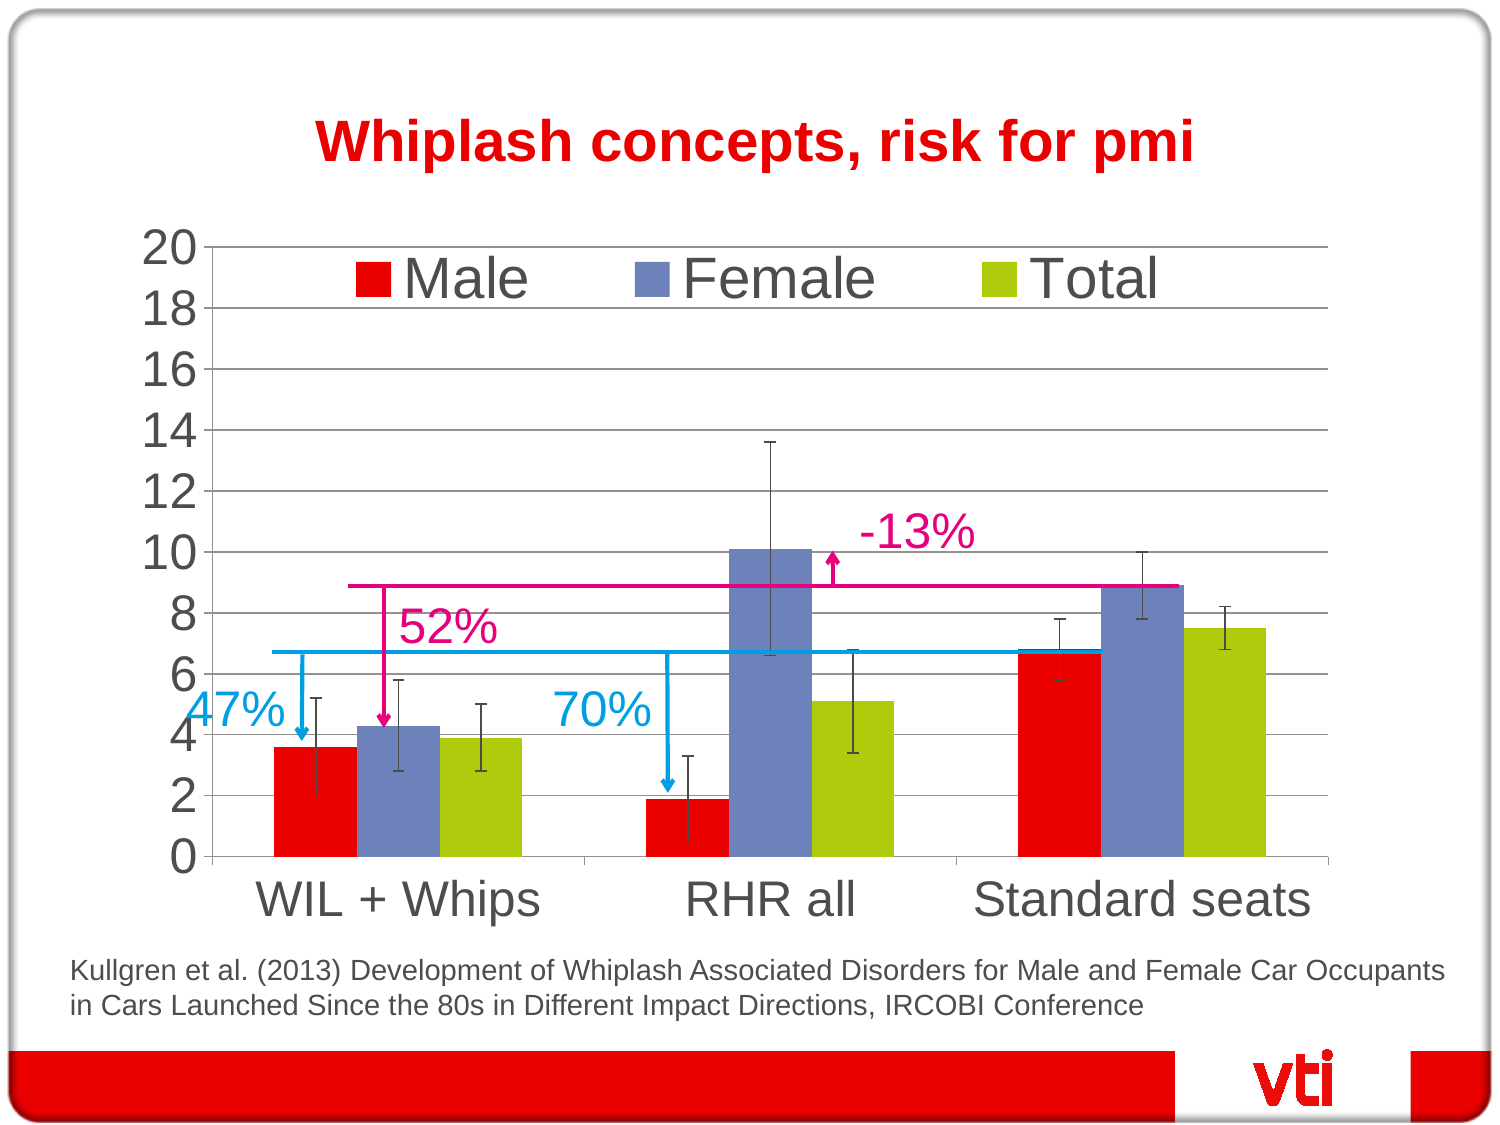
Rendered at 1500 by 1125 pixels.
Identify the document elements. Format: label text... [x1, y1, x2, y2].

text_box Kullgren et al. (2013) Development of Whiplash Associated Disorders for Male and Female Car Occupants in Cars Launched Since the 80s in Different Impact Directions, IRCOBI Conference [55, 944, 1473, 1029]
title Whiplash concepts, risk for pmi [112, 78, 1400, 199]
picture [0, 0, 1500, 1125]
chart [100, 207, 1400, 977]
